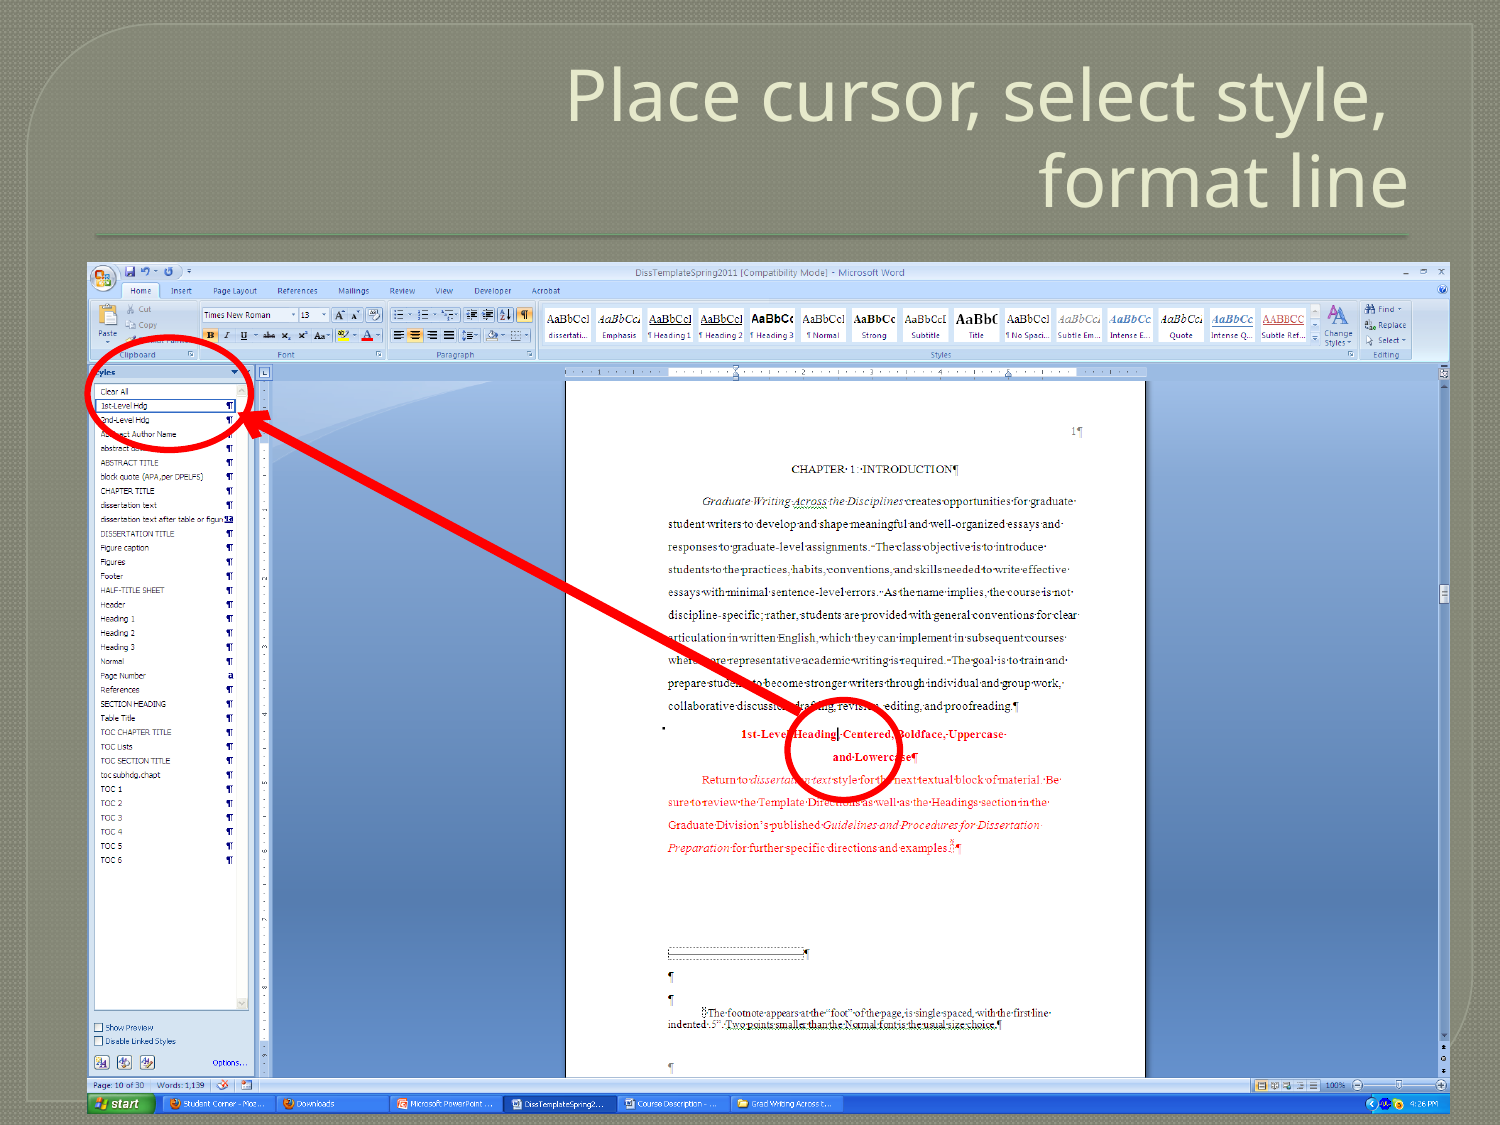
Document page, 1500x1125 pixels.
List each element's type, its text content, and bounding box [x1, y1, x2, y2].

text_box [237, 412, 801, 713]
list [87, 262, 1451, 1115]
title Place cursor, select style, format line [75, 41, 1425, 230]
